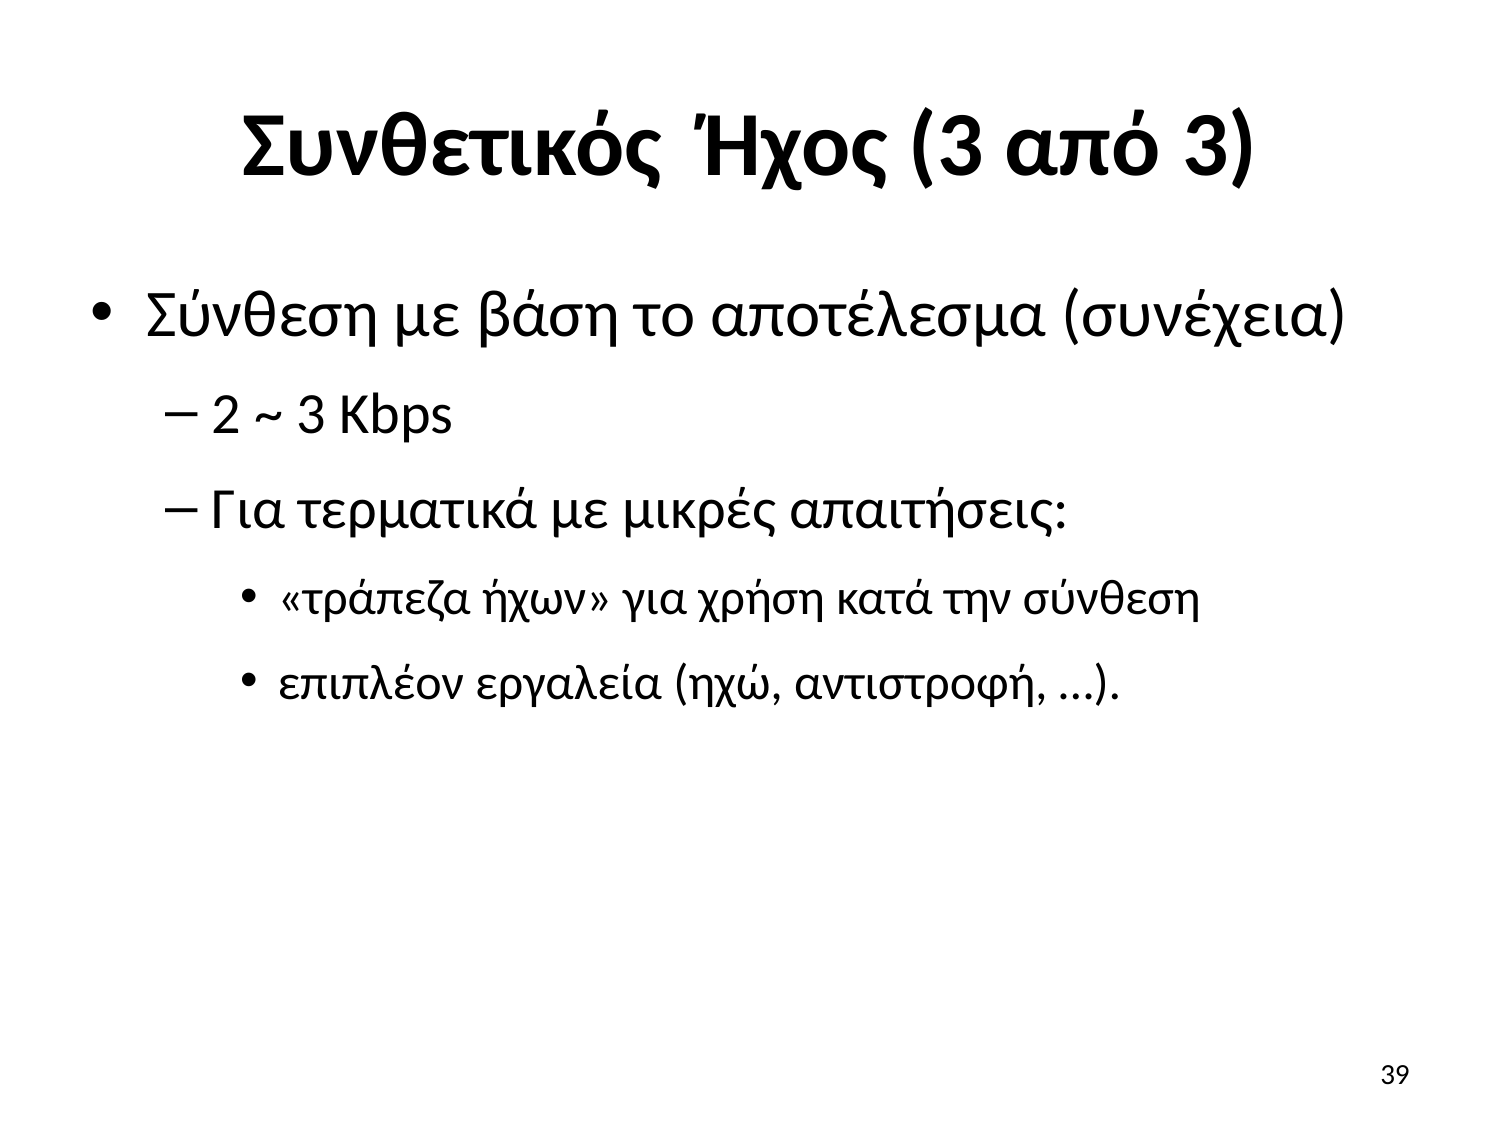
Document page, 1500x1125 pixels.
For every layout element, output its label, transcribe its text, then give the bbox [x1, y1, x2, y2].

title Συνθετικός Ήχος (3 από 3) [75, 45, 1425, 233]
slide_number 39 [1074, 1042, 1425, 1103]
list Σύνθεση με βάση το αποτέλεσμα (συνέχεια) 2 ~ 3 Kbps Για τερματικά με μικρές απαιτήσεις: «τράπεζα ήχων» για χρήση κατά την σύνθεση επιπλέον εργαλεία (ηχώ, αντιστροφή, …). [75, 262, 1425, 1005]
